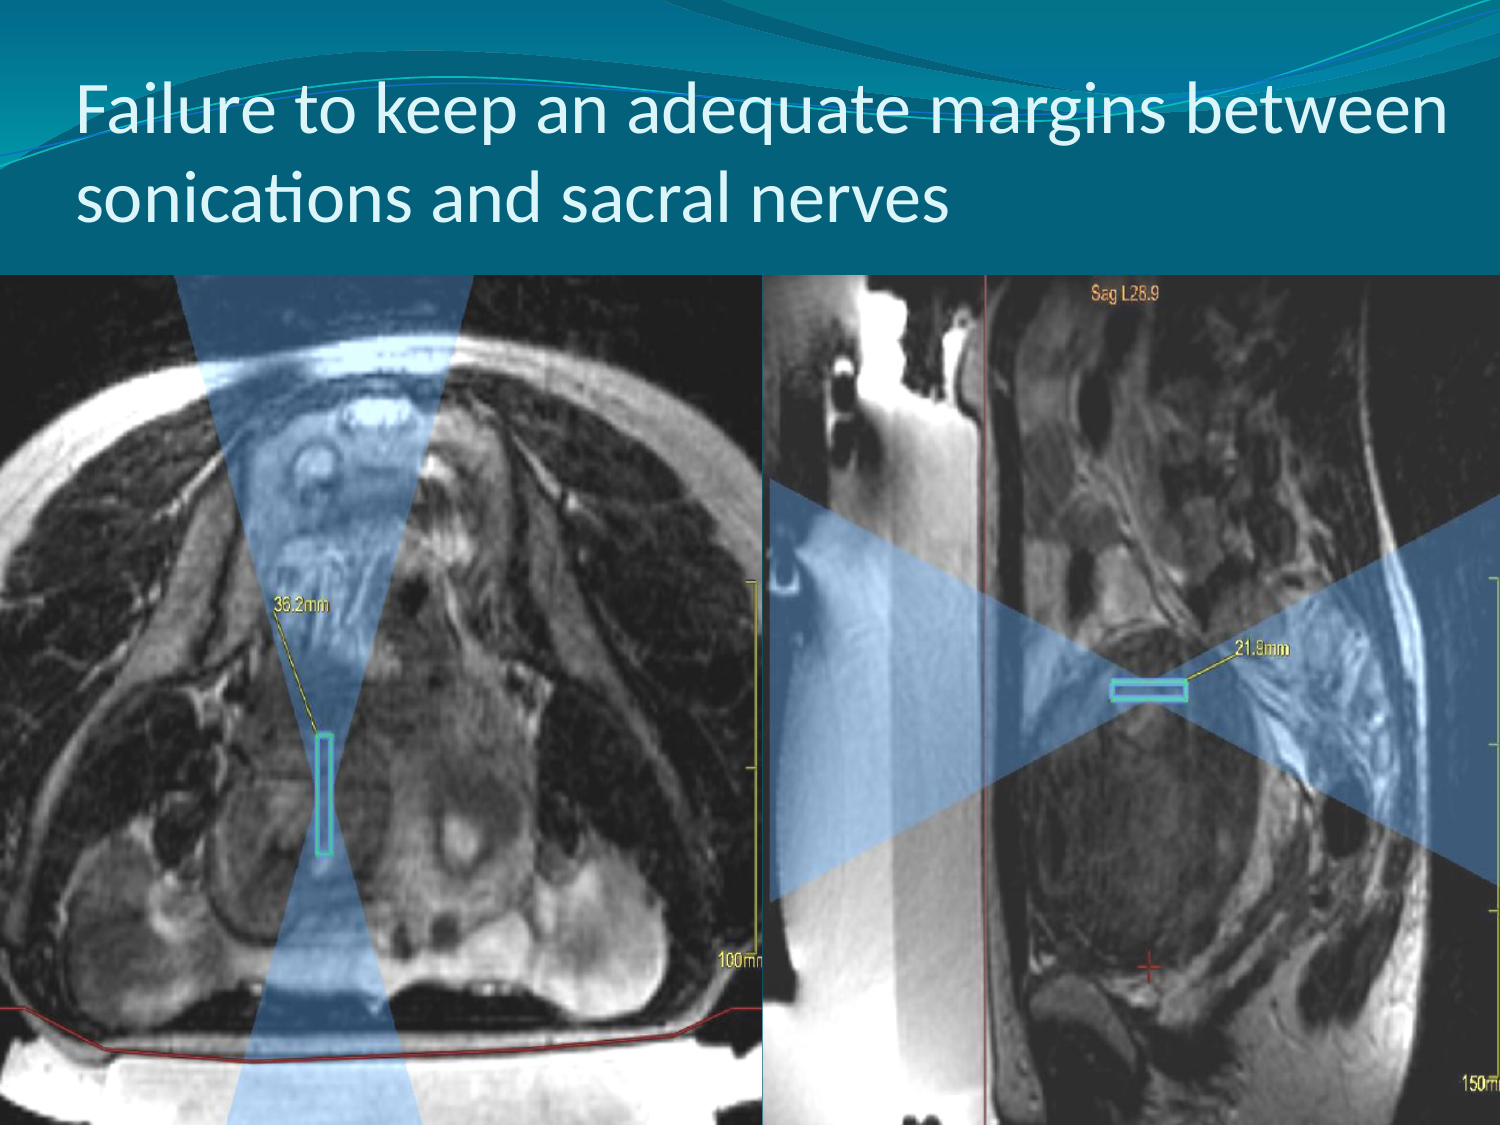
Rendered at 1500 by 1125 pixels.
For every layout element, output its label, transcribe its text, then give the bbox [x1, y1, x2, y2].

picture [810, 330, 1500, 1069]
title Failure to keep an adequate margins between sonications and sacral nerves [74, 49, 1500, 238]
picture [0, 318, 807, 1082]
